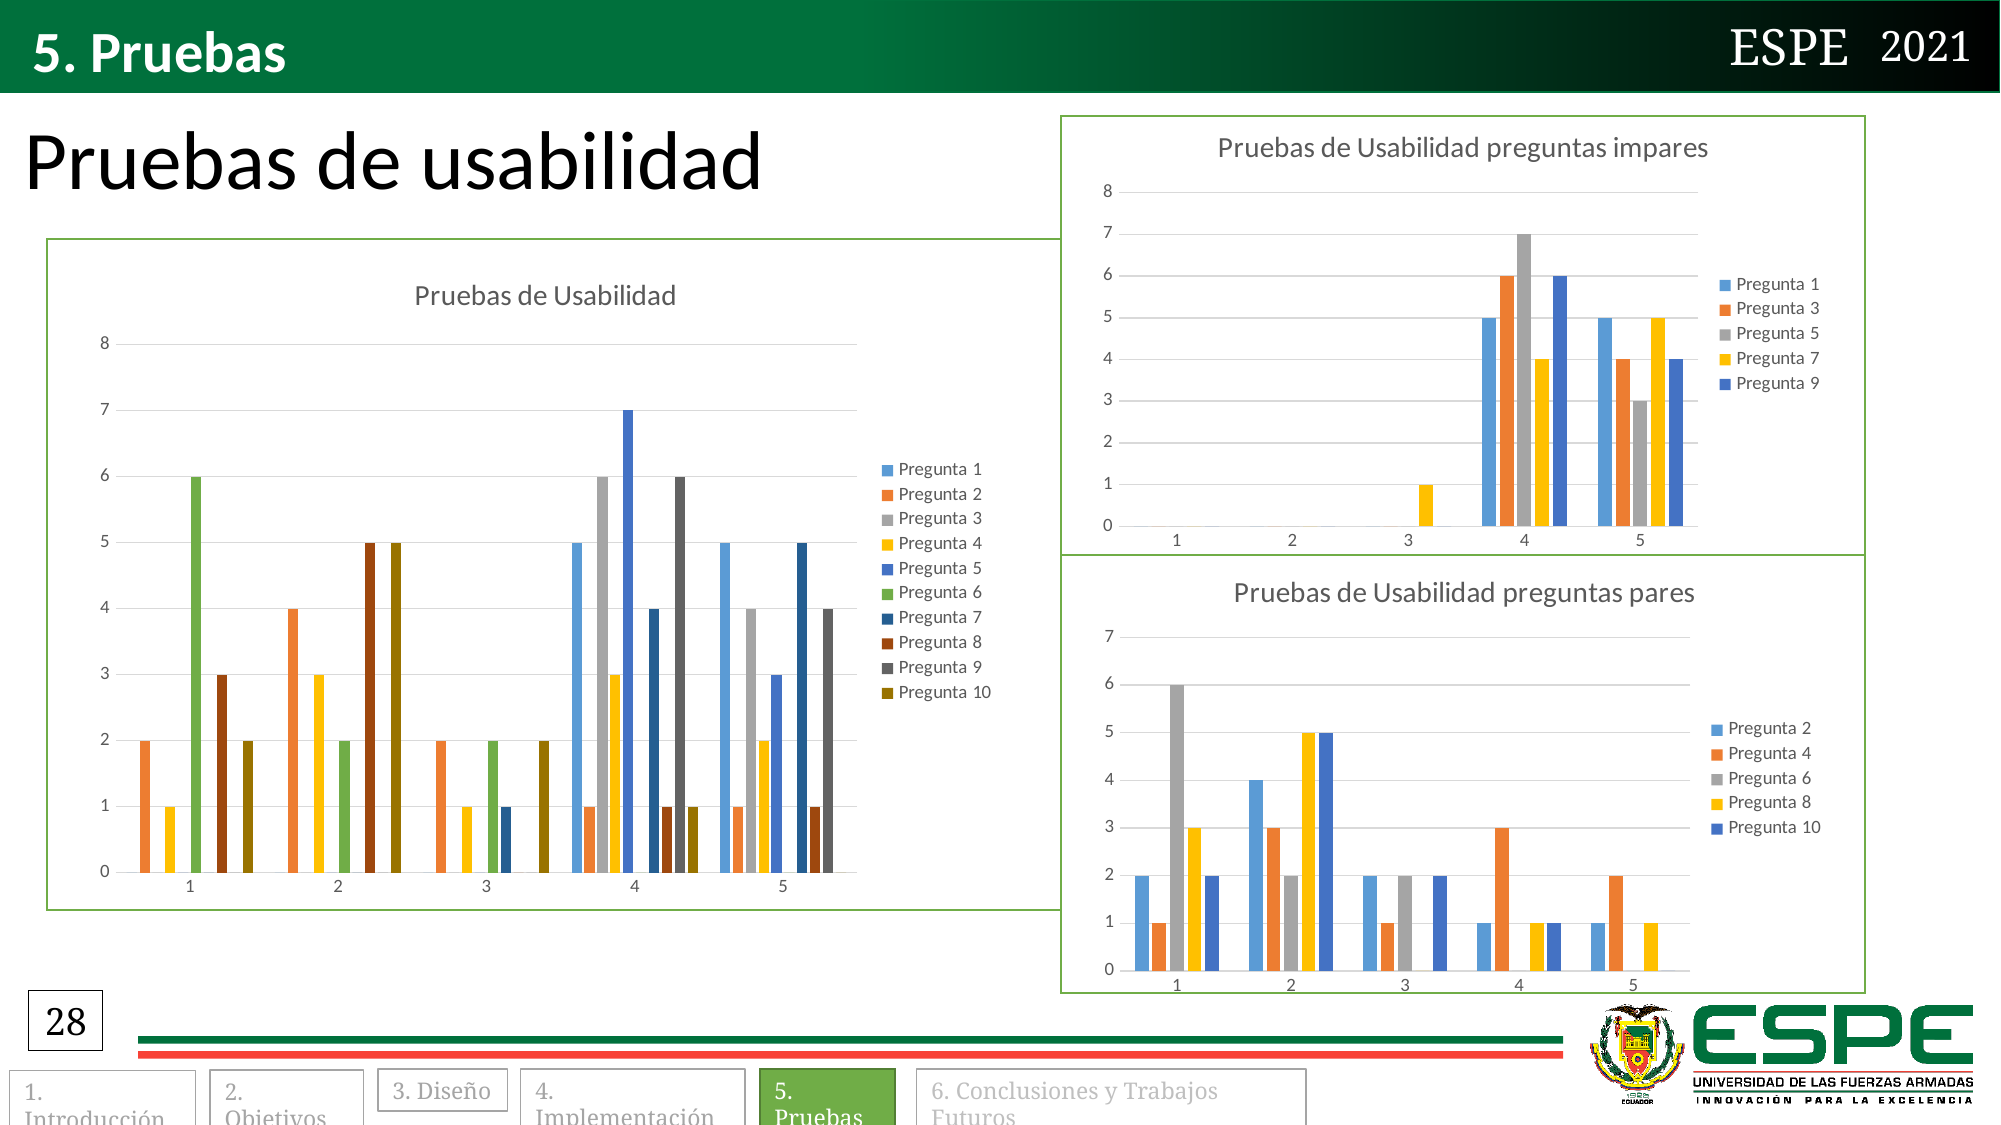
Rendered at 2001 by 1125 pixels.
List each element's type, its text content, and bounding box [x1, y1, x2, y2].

text_box 1. Introducción [9, 1070, 196, 1125]
text_box 5. Pruebas [18, 6, 302, 92]
text_box 5. Pruebas [759, 1068, 896, 1125]
text_box [1060, 115, 1088, 554]
text_box 28 [28, 990, 103, 1051]
text_box [1060, 554, 1089, 994]
text_box [0, 0, 2000, 93]
text_box ESPE [1714, 8, 1904, 84]
picture [1590, 1004, 1973, 1104]
text_box 3. Diseño [377, 1069, 508, 1112]
text_box [1839, 115, 1866, 554]
text_box 4. Implementación [520, 1069, 746, 1125]
text_box 2021 [1864, 11, 1998, 77]
text_box 2. Objetivos [209, 1070, 364, 1125]
text_box [1840, 554, 1866, 994]
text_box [138, 1036, 1564, 1059]
title Pruebas de usabilidad [9, 107, 917, 219]
chart [81, 253, 1010, 911]
text_box 6. Conclusiones y Trabajos Futuros [916, 1069, 1307, 1125]
text_box [46, 238, 1060, 911]
chart [1088, 109, 1840, 1005]
